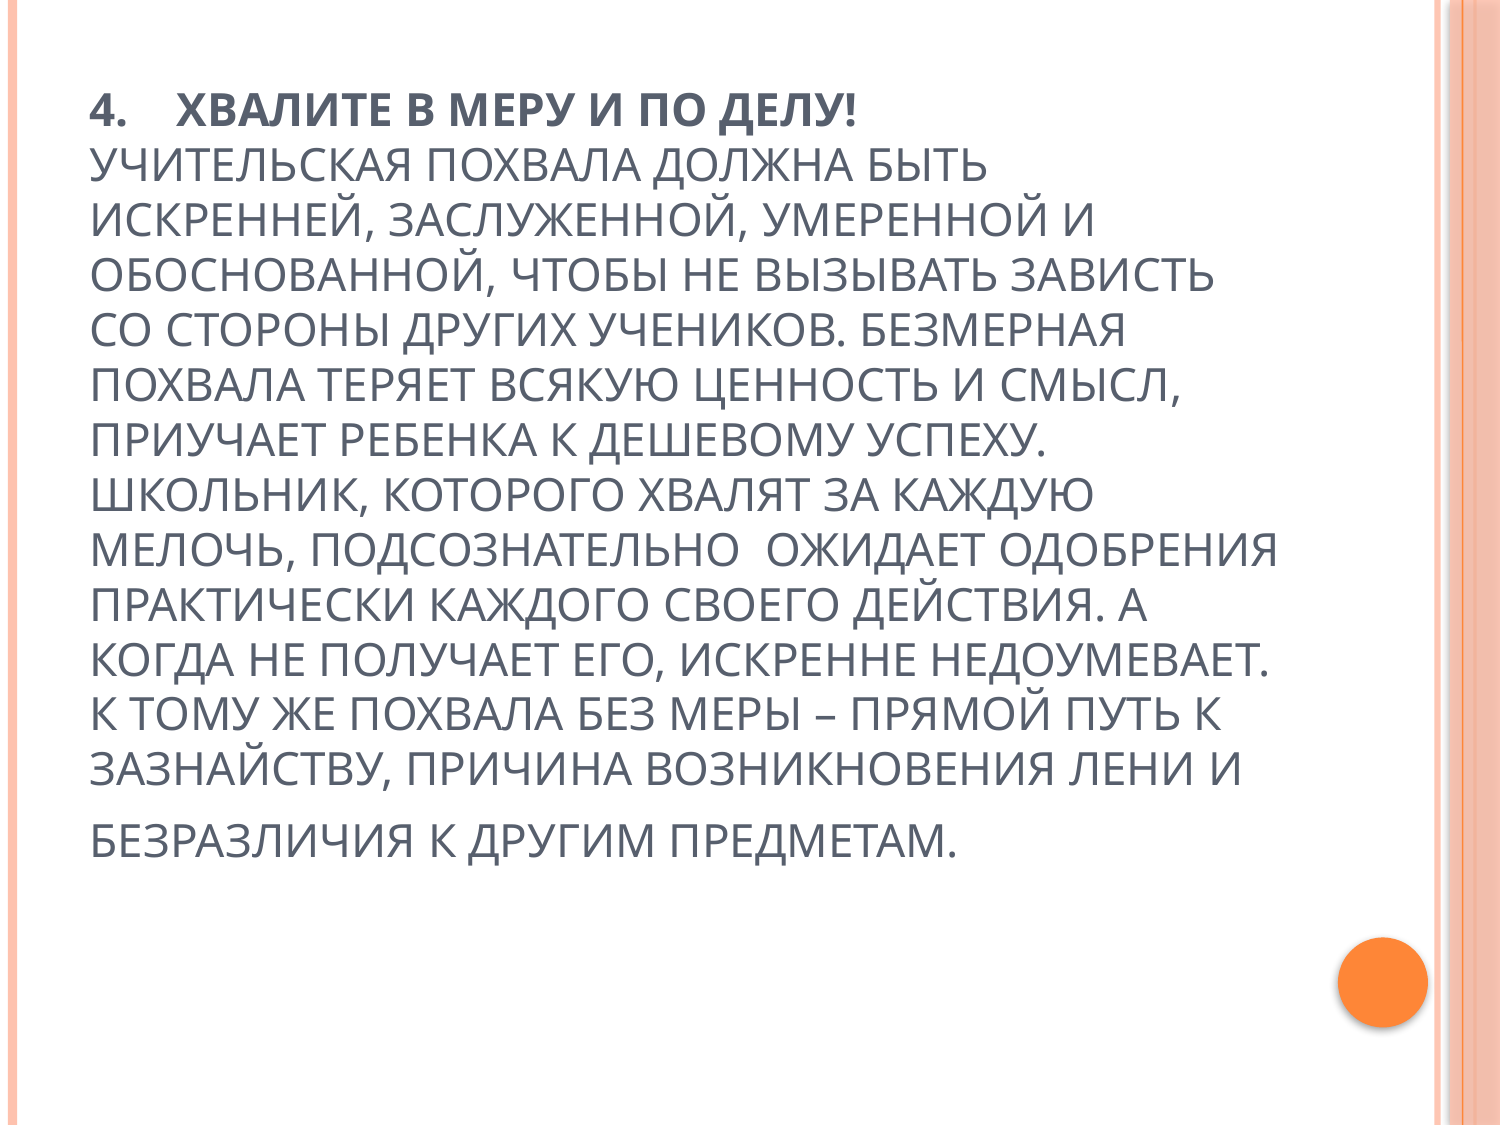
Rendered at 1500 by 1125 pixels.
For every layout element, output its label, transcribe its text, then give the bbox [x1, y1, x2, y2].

title 4. Хвалите в меру и по делу! Учительская похвала должна быть искренней, заслуженной, умеренной и обоснованной, чтобы не вызывать зависть со стороны других учеников. Безмерная похвала теряет всякую ценность и смысл, приучает ребенка к дешевому успеху. Школьник, которого хвалят за каждую мелочь, подсознательно ожидает одобрения практически каждого своего действия. А когда не получает его, искренне недоумевает. К тому же похвала без меры – прямой путь к зазнайству, причина возникновения лени и безразличия к другим предметам. [75, 66, 1300, 953]
